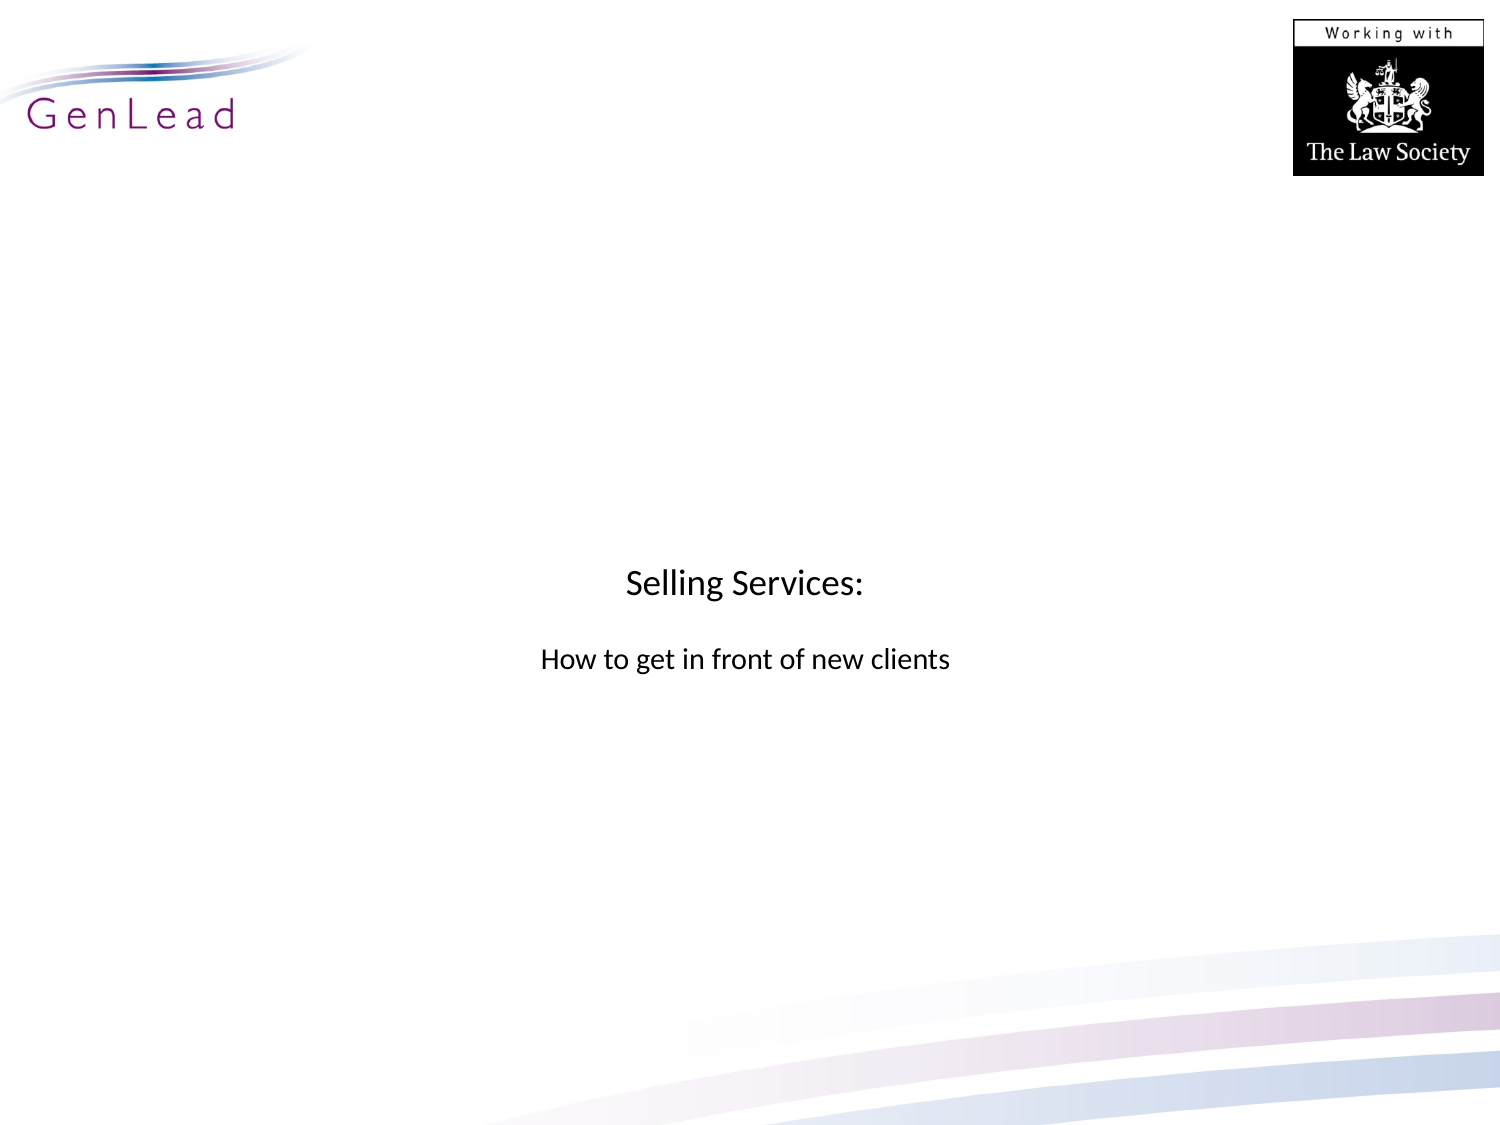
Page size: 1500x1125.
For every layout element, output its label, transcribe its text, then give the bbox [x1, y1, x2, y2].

picture [1293, 18, 1484, 176]
title Selling Services: How to get in front of new clients [107, 550, 1383, 792]
picture [0, 0, 1201, 143]
picture [259, 928, 1500, 1125]
